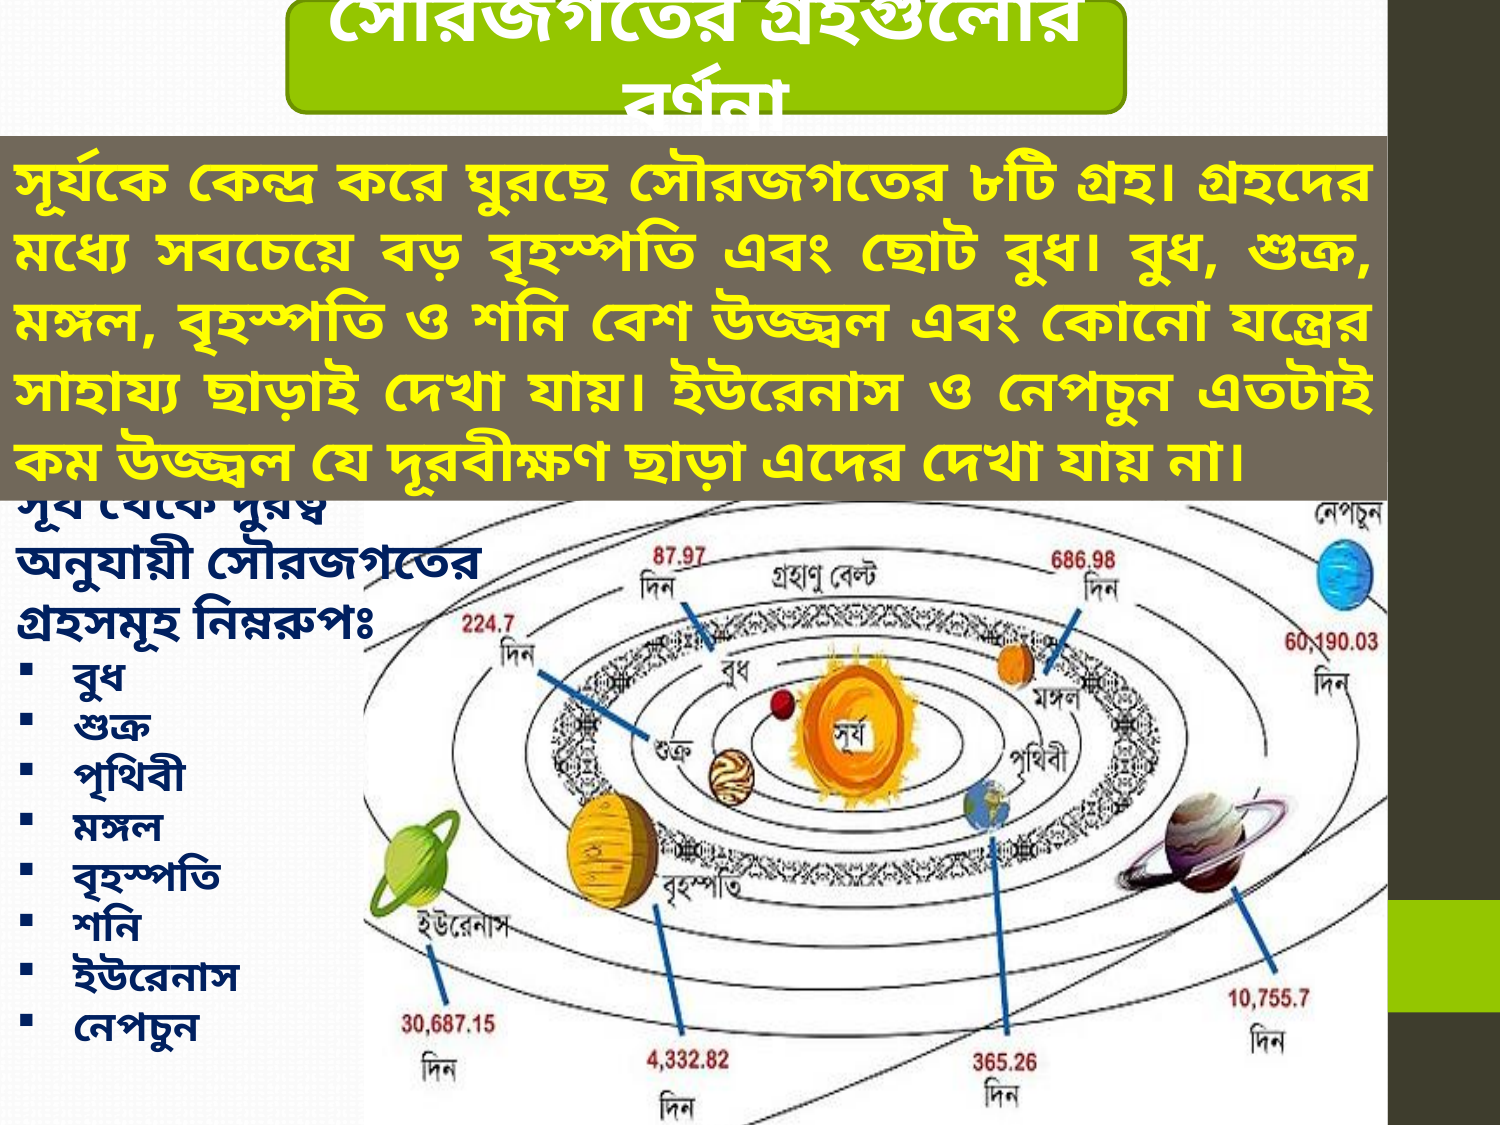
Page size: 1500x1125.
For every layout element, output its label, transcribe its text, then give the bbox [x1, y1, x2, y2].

picture [363, 461, 1388, 1125]
text_box সৌরজগতের গ্রহগুলোর বর্ণনা [285, 0, 1128, 115]
text_box সূর্য থেকে দুরত্ব অনুযায়ী সৌরজগতের গ্রহসমূহ নিম্নরুপঃ বুধ শুক্র পৃথিবী মঙ্গল বৃহস্পতি শনি ইউরেনাস নেপচুন [2, 501, 360, 1058]
text_box সূর্যকে কেন্দ্র করে ঘুরছে সৌরজগতের ৮টি গ্রহ। গ্রহদের মধ্যে সবচেয়ে বড় বৃহস্পতি এবং ছোট বুধ। বুধ, শুক্র, মঙ্গল, বৃহস্পতি ও শনি বেশ উজ্জ্বল এবং কোনো যন্ত্রের সাহায্য ছাড়াই দেখা যায়। ইউরেনাস ও নেপচুন এতটাই কম উজ্জ্বল যে দূরবীক্ষণ ছাড়া এদের দেখা যায় না। [0, 136, 1388, 501]
